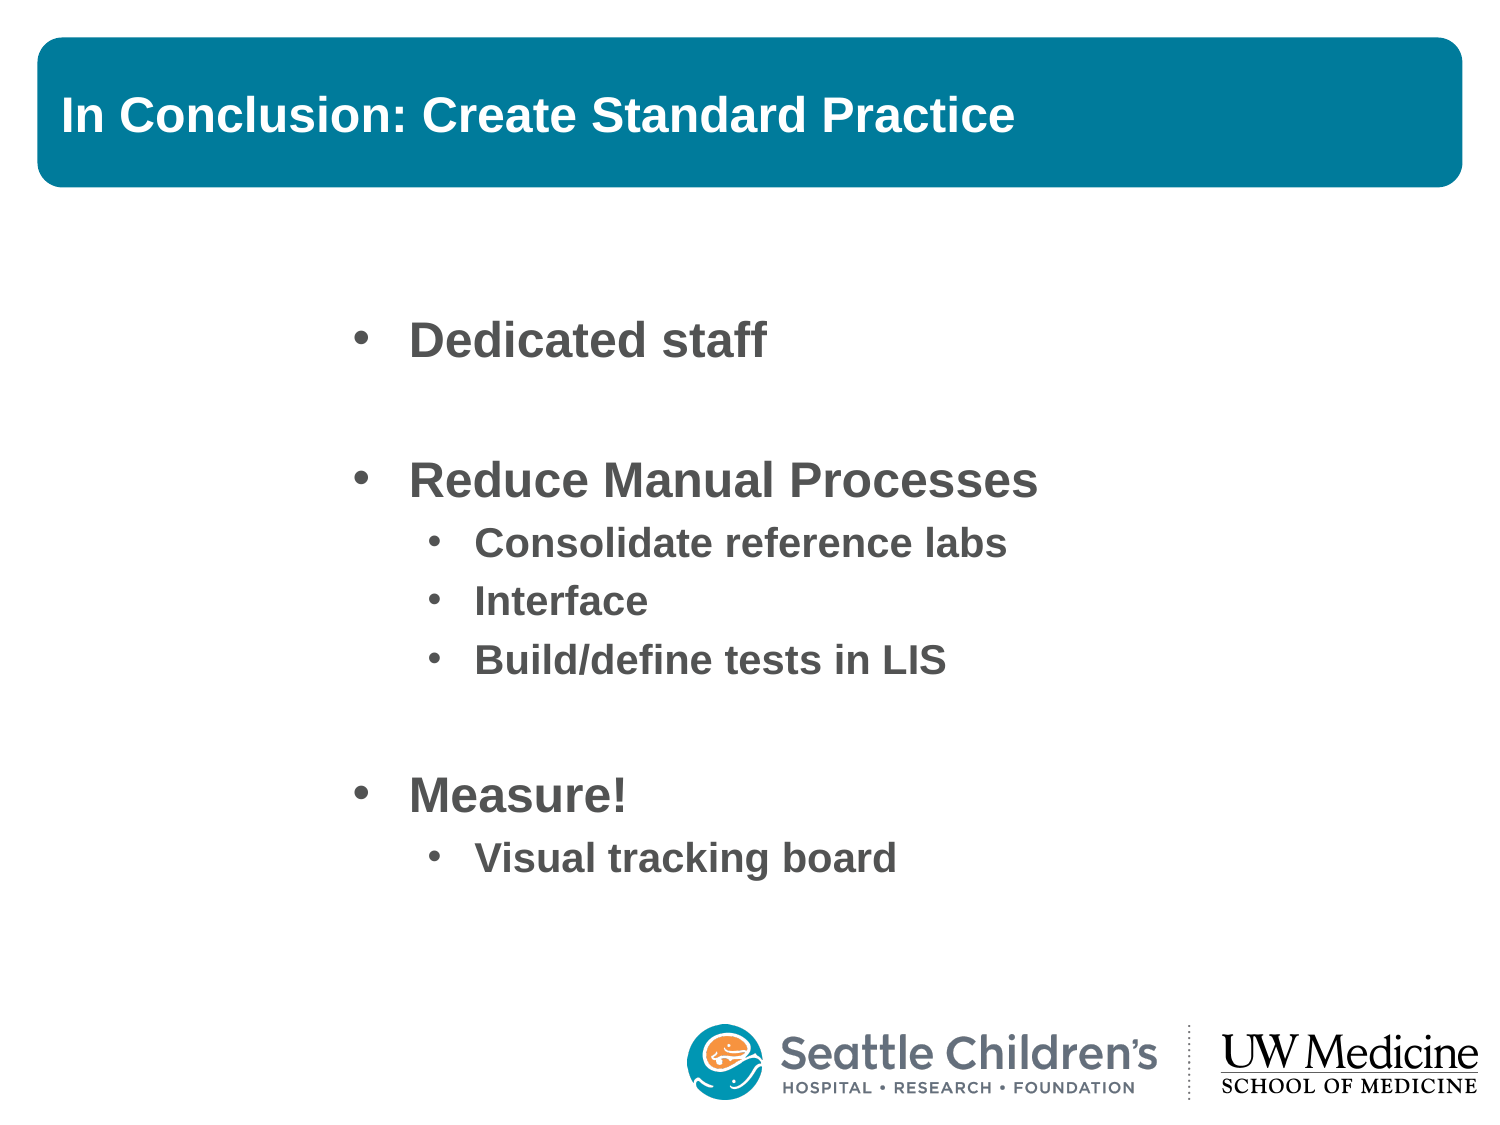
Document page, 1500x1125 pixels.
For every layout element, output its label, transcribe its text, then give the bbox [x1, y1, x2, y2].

title In Conclusion: Create Standard Practice [45, 74, 1434, 276]
picture [687, 1024, 1478, 1100]
list Dedicated staff Reduce Manual Processes Consolidate reference labs Interface Build/define tests in LIS Measure! Visual tracking board [337, 299, 1426, 976]
